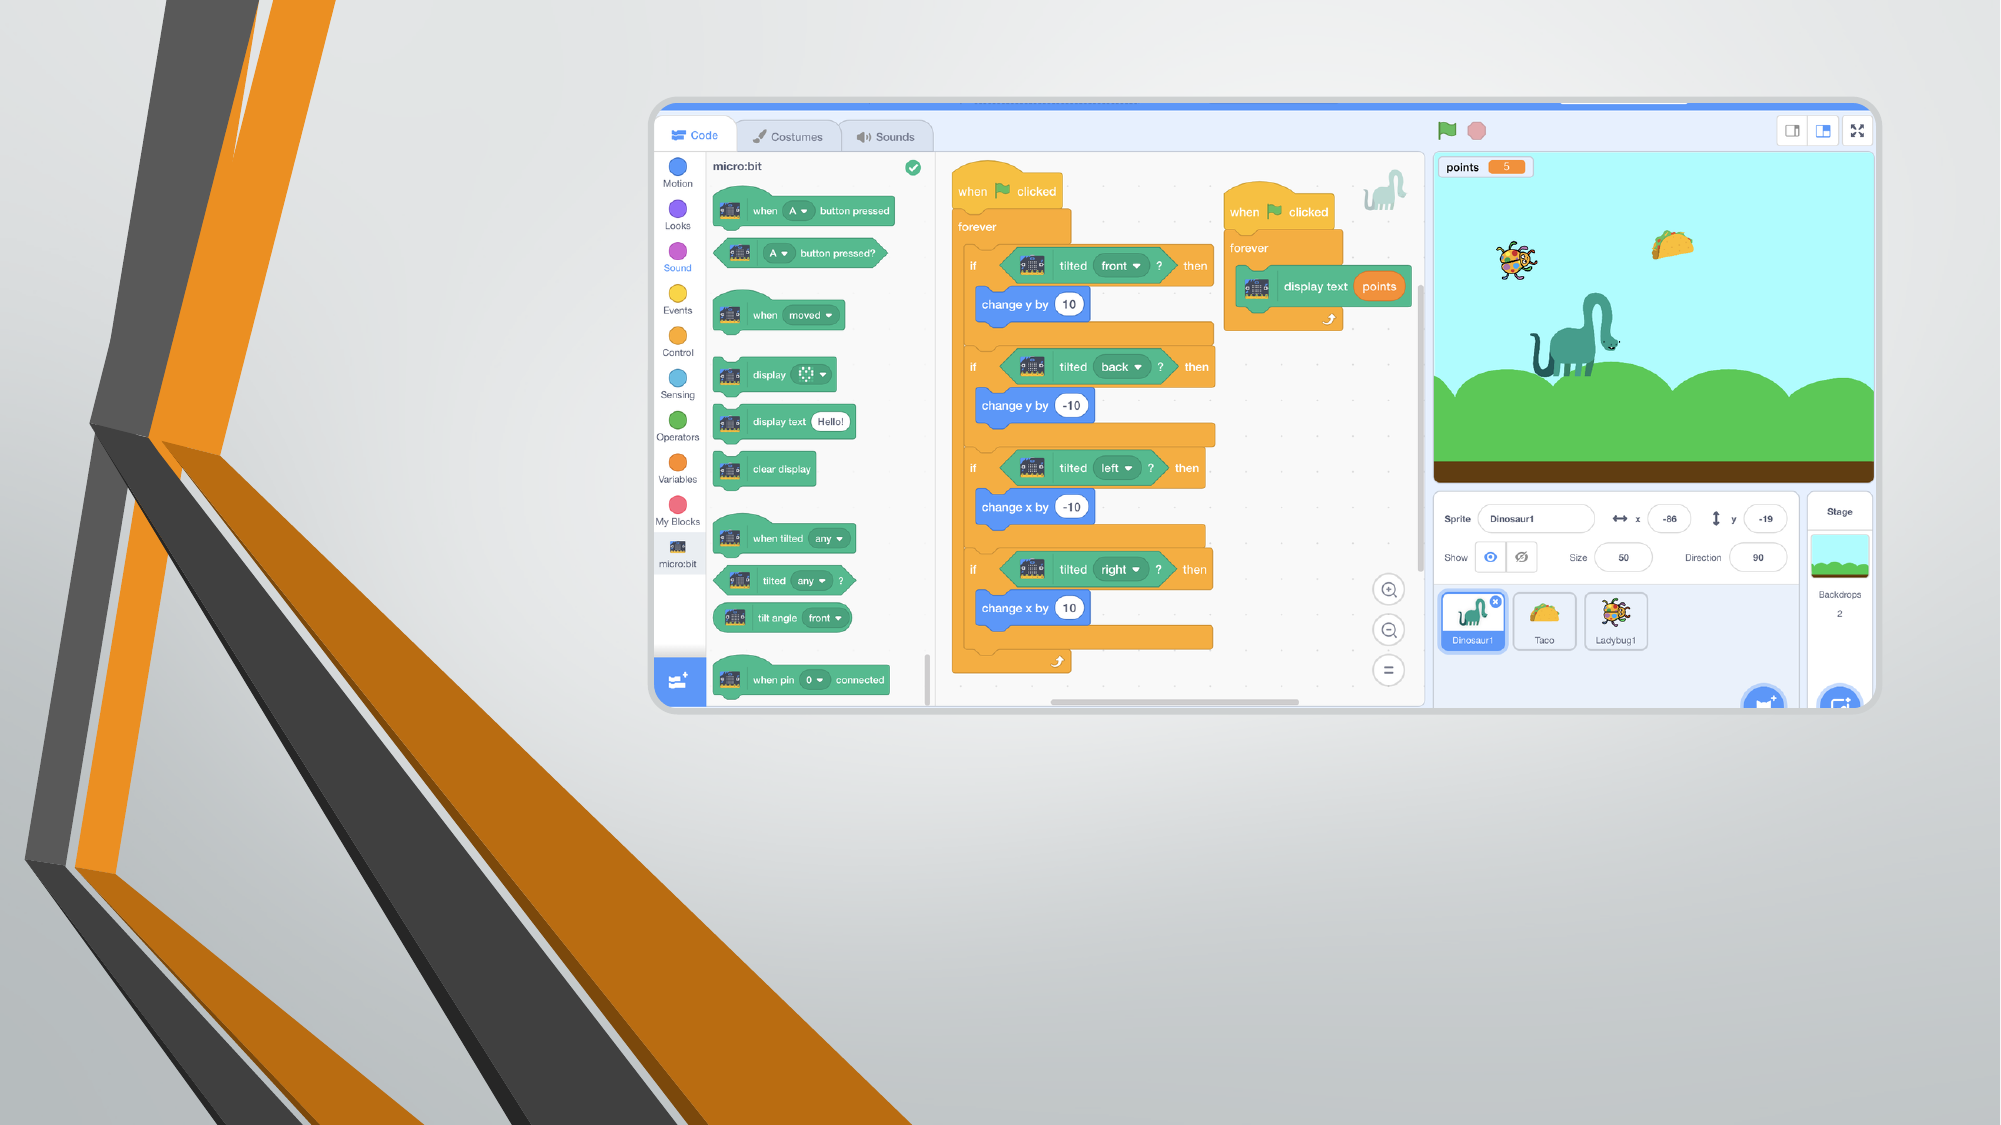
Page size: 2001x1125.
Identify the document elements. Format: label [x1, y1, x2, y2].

list [650, 99, 1880, 712]
text_box [89, 0, 913, 1125]
